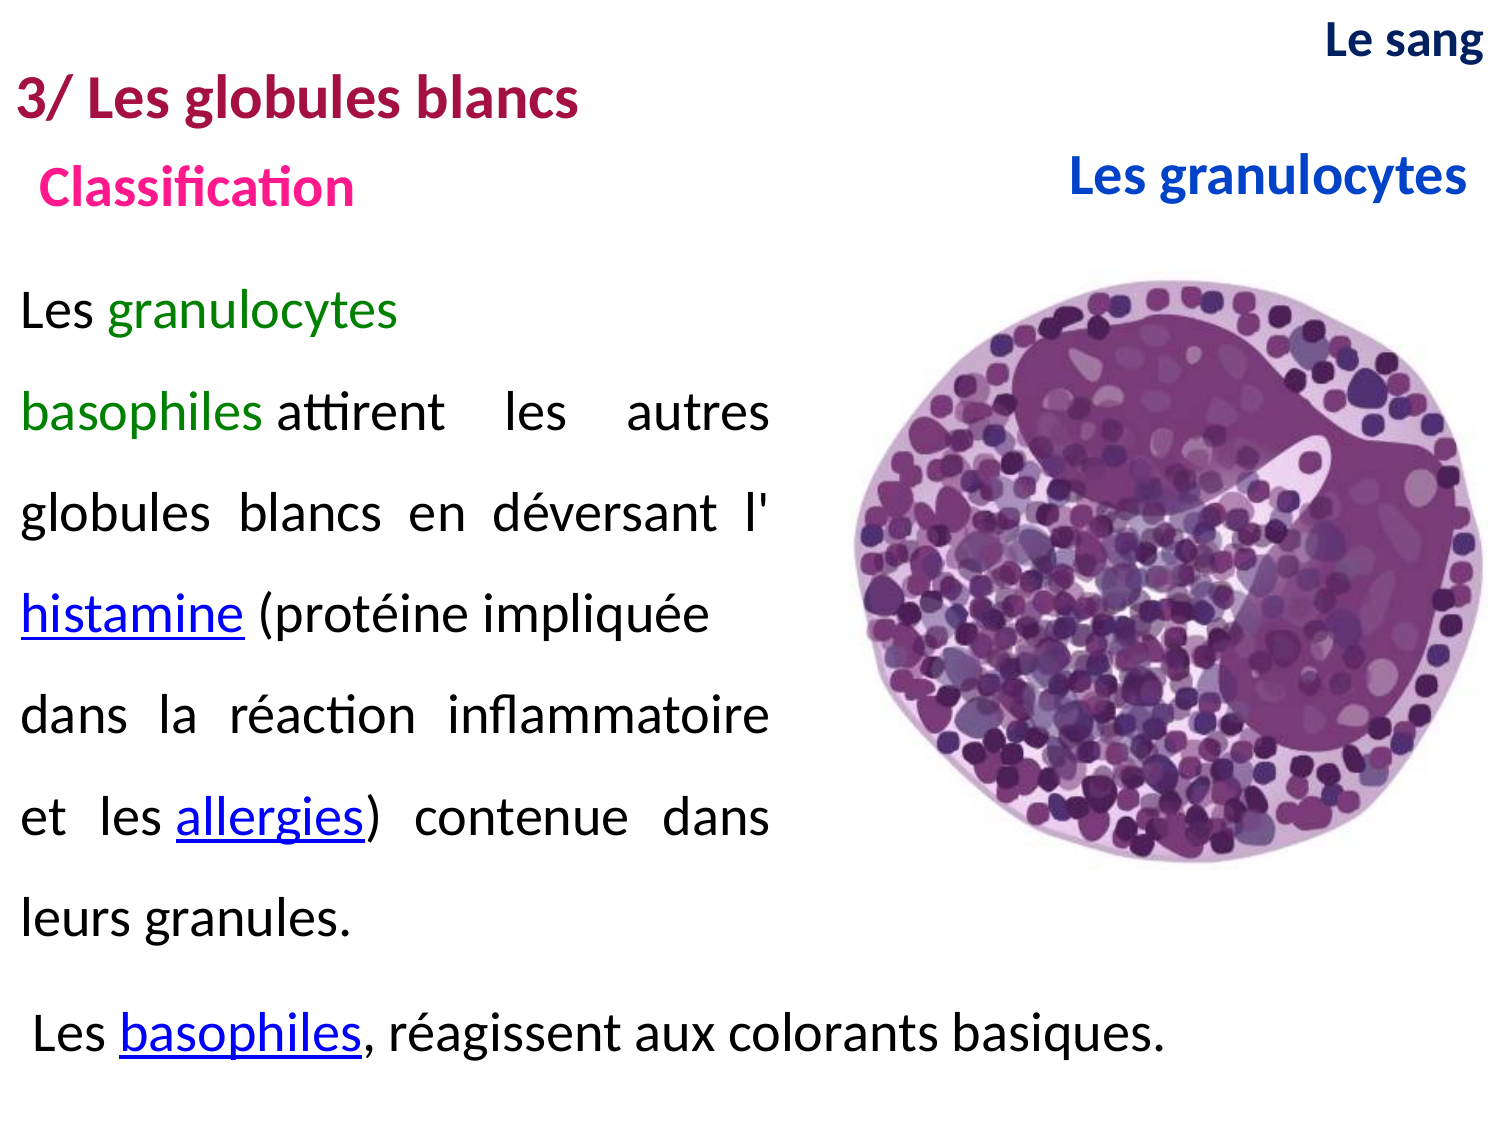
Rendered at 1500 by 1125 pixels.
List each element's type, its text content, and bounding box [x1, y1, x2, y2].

text_box Classification [25, 140, 384, 226]
text_box Les basophiles, réagissent aux colorants basiques. [17, 987, 1477, 1070]
picture [841, 257, 1489, 870]
text_box Les granulocytes basophiles attirent les autres globules blancs en déversant l'histamine (protéine impliquée dans la réaction inflammatoire et les allergies) contenue dans leurs granules. [5, 231, 786, 955]
text_box Le sang [149, 0, 1500, 129]
text_box Les granulocytes [1054, 128, 1500, 214]
text_box 3/ Les globules blancs [0, 0, 1054, 188]
